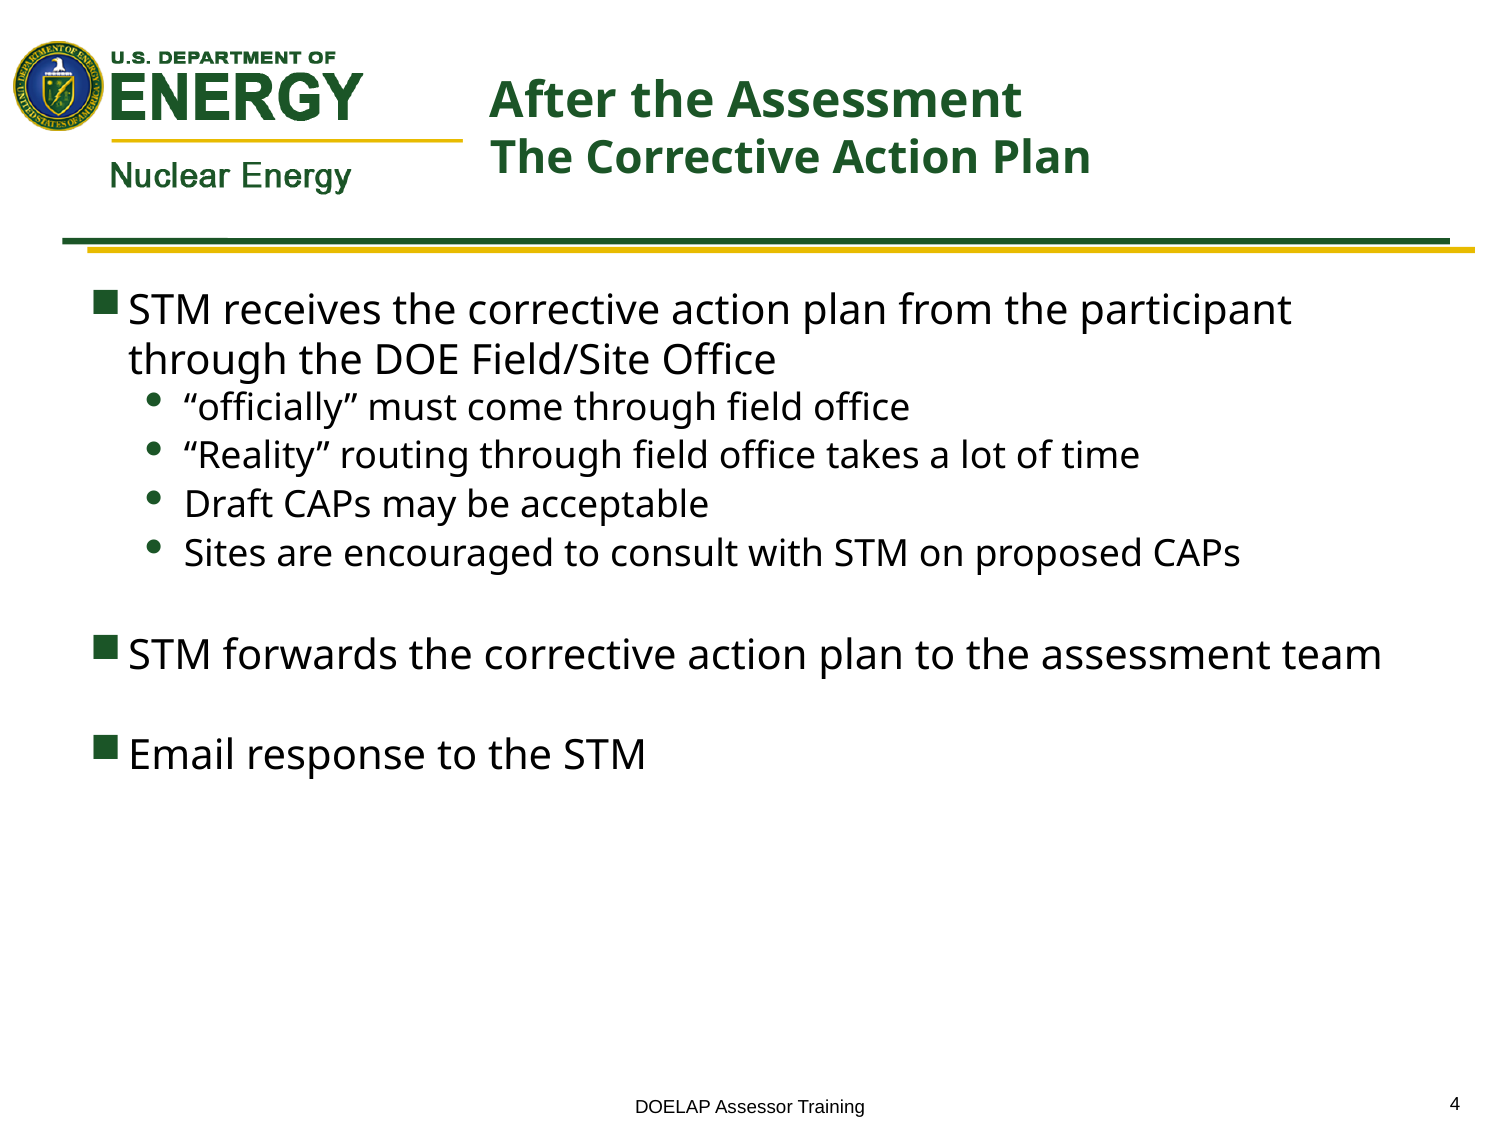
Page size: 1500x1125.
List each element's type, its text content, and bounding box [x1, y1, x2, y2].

footer DOELAP Assessor Training [512, 1087, 988, 1125]
list STM receives the corrective action plan from the participant through the DOE Field/Site Office “officially” must come through field office “Reality” routing through field office takes a lot of time Draft CAPs may be acceptable Sites are encouraged to consult with STM on proposed CAPs STM forwards the corrective action plan to the assessment team Email response to the STM [75, 275, 1425, 1050]
picture [12, 14, 463, 263]
title After the Assessment The Corrective Action Plan [474, 24, 1425, 225]
